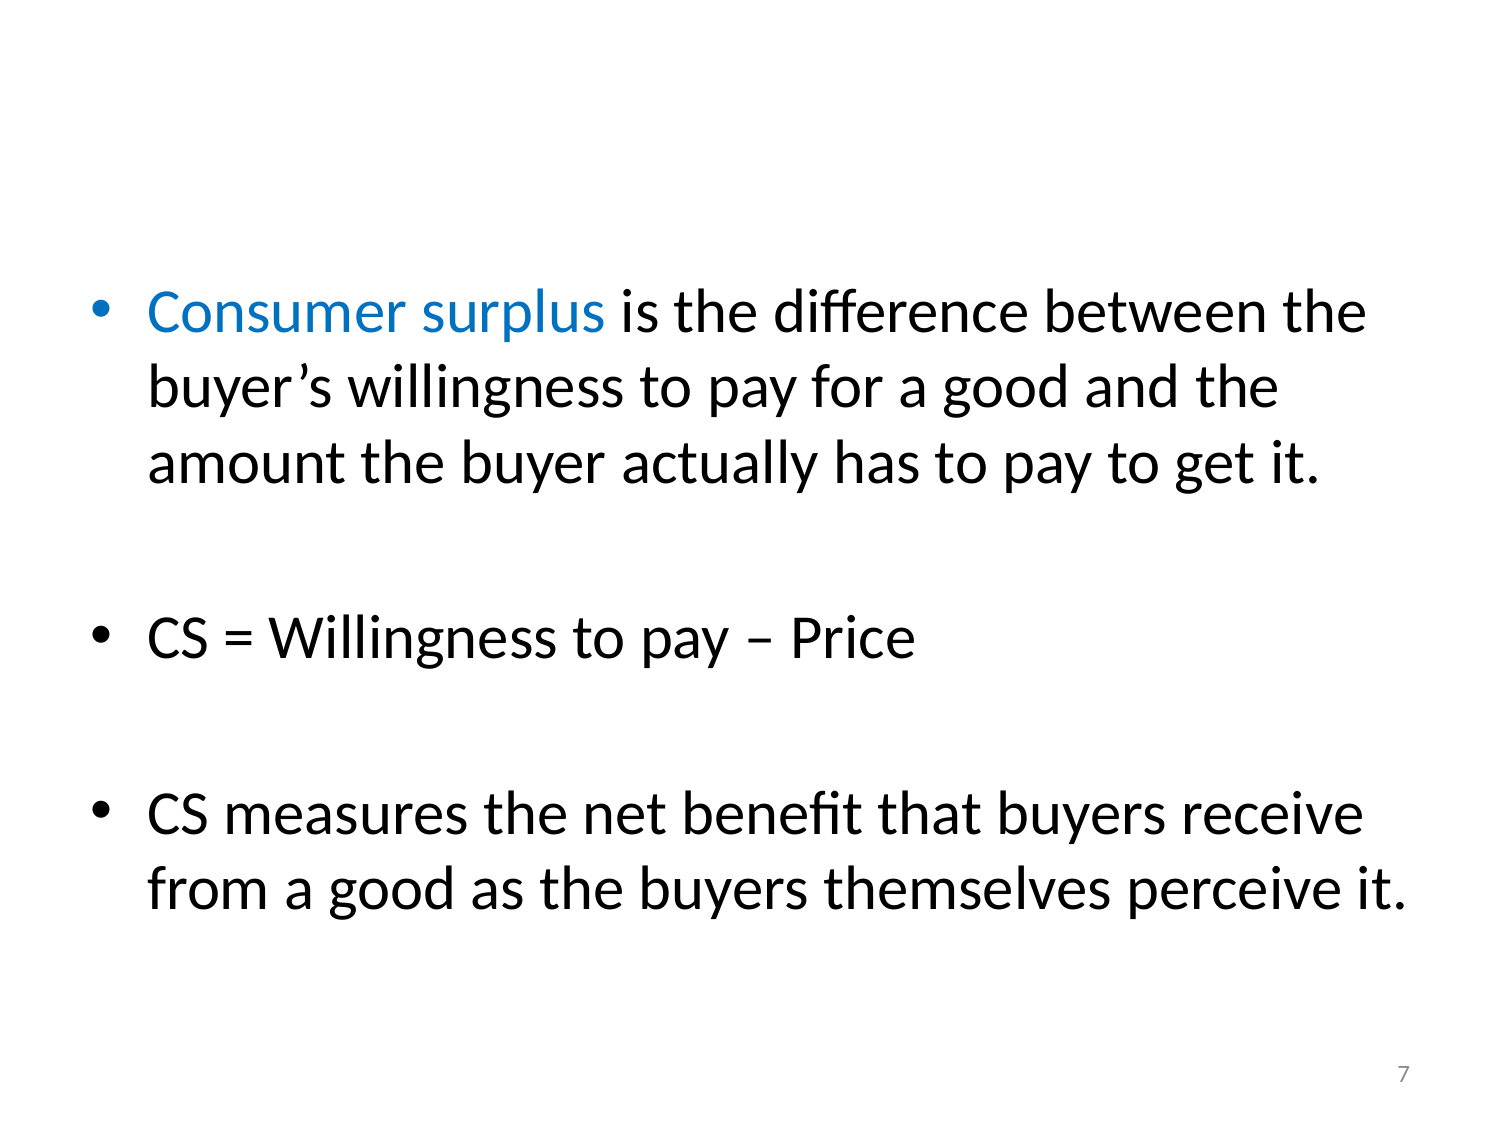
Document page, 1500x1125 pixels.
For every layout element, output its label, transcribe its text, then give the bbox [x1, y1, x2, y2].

list Consumer surplus is the difference between the buyer’s willingness to pay for a good and the amount the buyer actually has to pay to get it. CS = Willingness to pay – Price CS measures the net benefit that buyers receive from a good as the buyers themselves perceive it. [75, 262, 1425, 1005]
slide_number 7 [1074, 1042, 1425, 1103]
